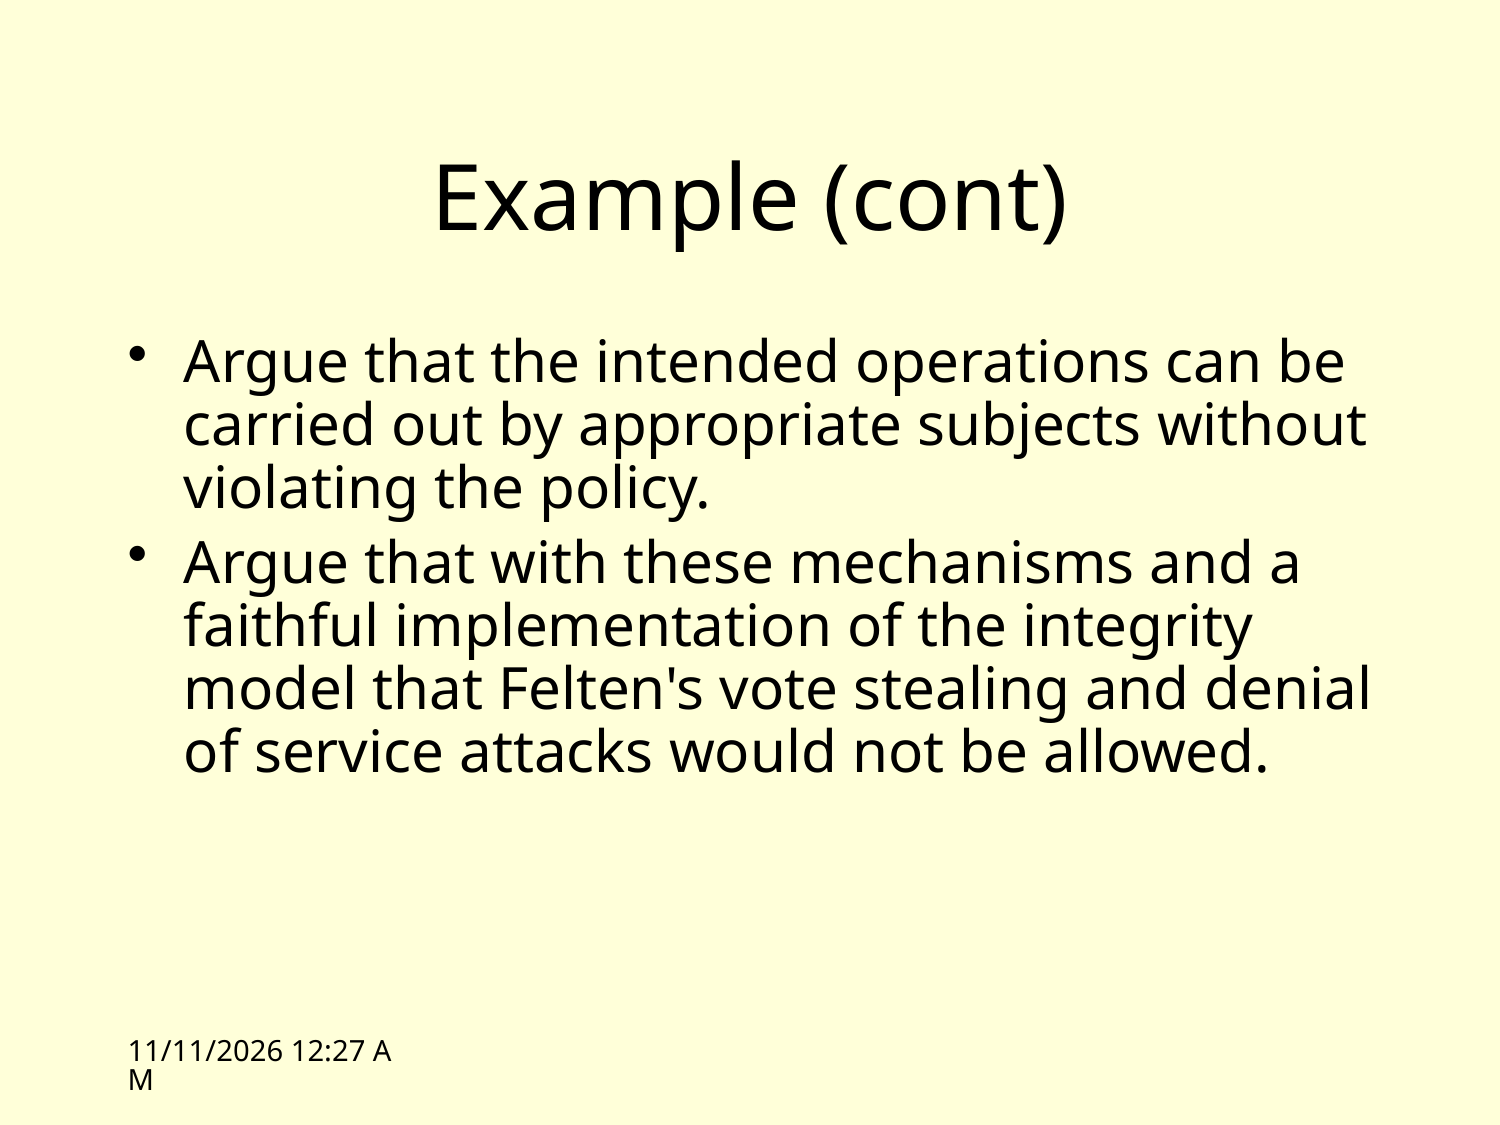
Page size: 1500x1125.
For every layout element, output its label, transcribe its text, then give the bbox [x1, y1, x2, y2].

title Example (cont) [112, 99, 1388, 288]
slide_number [112, 1024, 426, 1101]
list Argue that the intended operations can be carried out by appropriate subjects without violating the policy. Argue that with these mechanisms and a faithful implementation of the integrity model that Felten's vote stealing and denial of service attacks would not be allowed. [112, 324, 1388, 1001]
